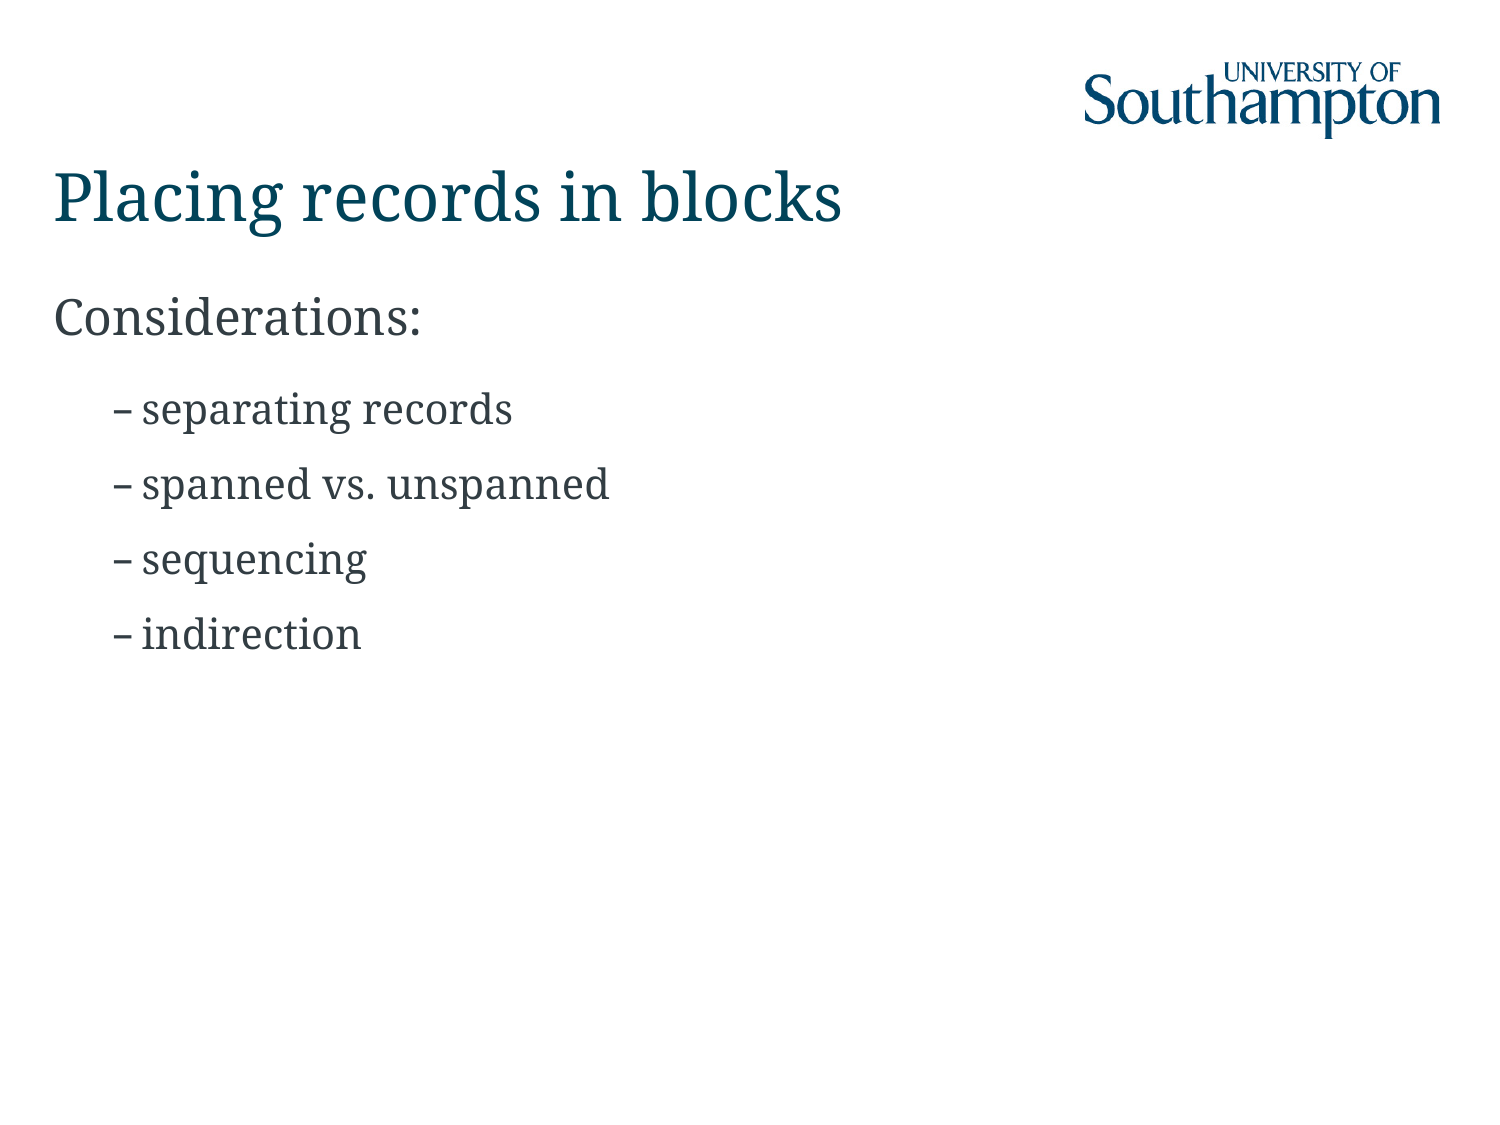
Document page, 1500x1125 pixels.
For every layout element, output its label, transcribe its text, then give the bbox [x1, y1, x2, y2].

list Considerations: separating records spanned vs. unspanned sequencing indirection [52, 277, 1448, 1011]
picture [1085, 62, 1440, 139]
title Placing records in blocks [52, 147, 1448, 255]
